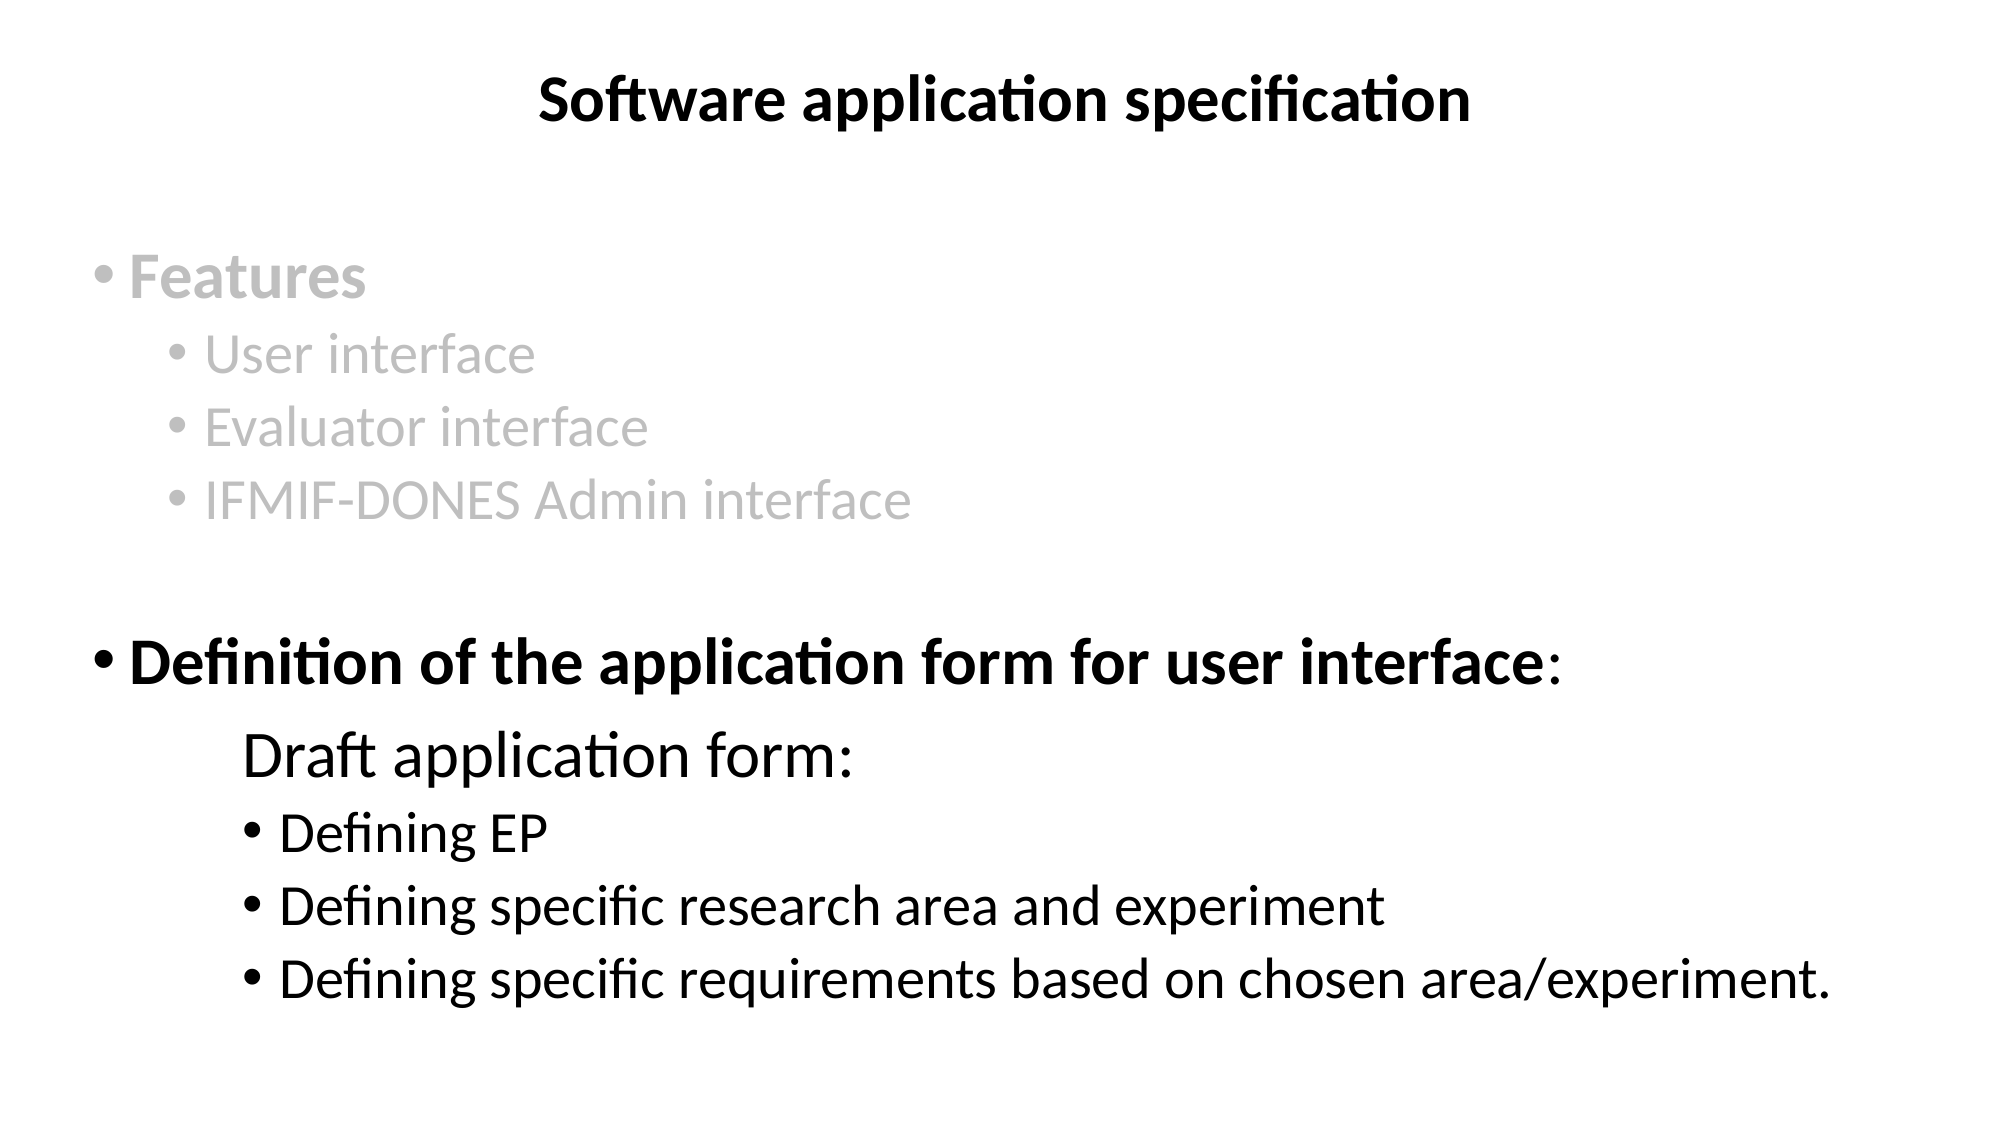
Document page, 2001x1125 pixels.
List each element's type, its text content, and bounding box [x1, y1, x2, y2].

list Features User interface Evaluator interface IFMIF-DONES Admin interface Definition of the application form for user interface: Draft application form: Defining EP Defining specific research area and experiment Defining specific requirements based on chosen area/experiment. [77, 233, 1935, 1075]
text_box Software application specification [523, 47, 1488, 143]
